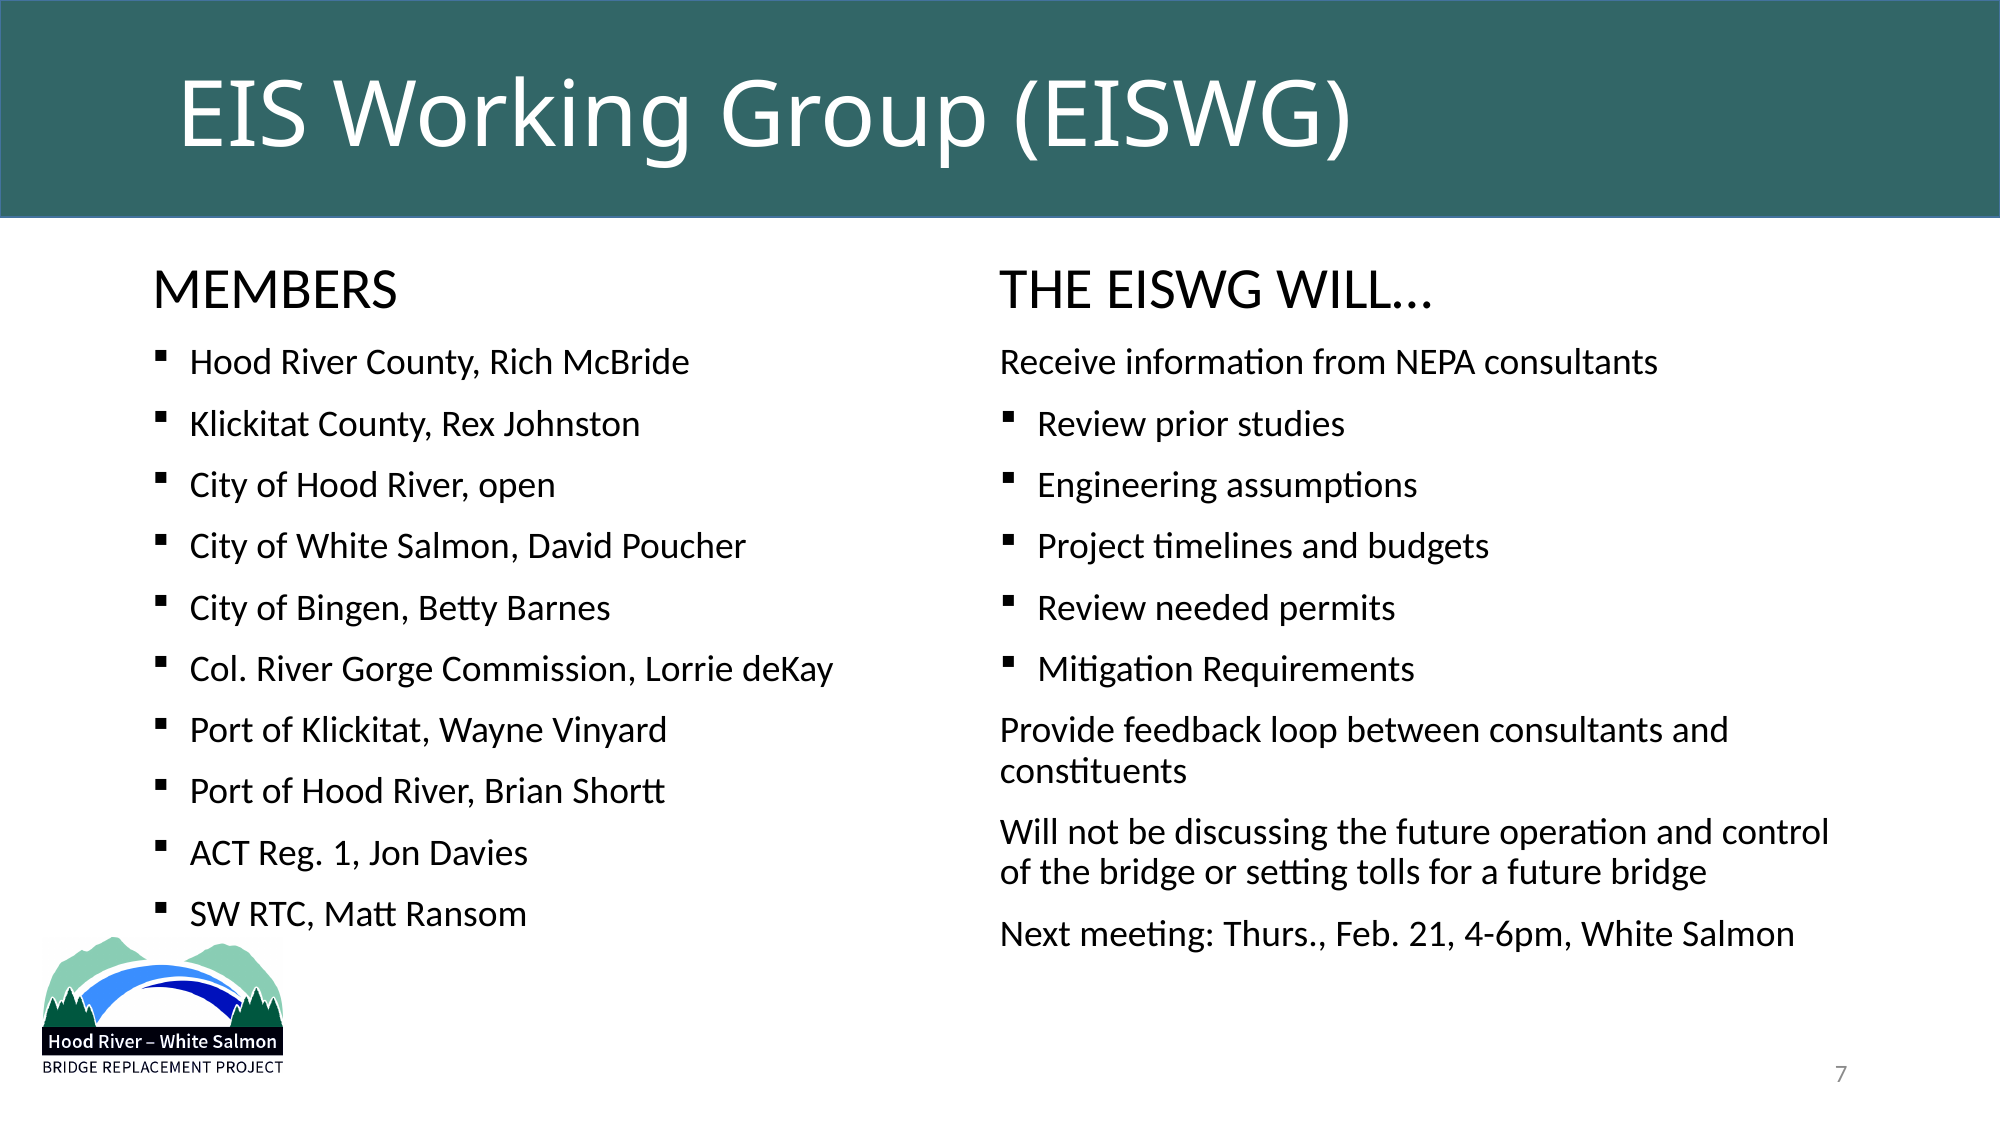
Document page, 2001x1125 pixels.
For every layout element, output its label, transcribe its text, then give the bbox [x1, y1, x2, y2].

picture [42, 937, 283, 1073]
text_box [0, 0, 2000, 218]
list MEMBERS Hood River County, Rich McBride Klickitat County, Rex Johnston City of Hood River, open City of White Salmon, David Poucher City of Bingen, Betty Barnes Col. River Gorge Commission, Lorrie deKay Port of Klickitat, Wayne Vinyard Port of Hood River, Brian Shortt ACT Reg. 1, Jon Davies SW RTC, Matt Ransom THE EISWG WILL… Receive information from NEPA consultants Review prior studies Engineering assumptions Project timelines and budgets Review needed permits Mitigation Requirements Provide feedback loop between consultants and constituents Will not be discussing the future operation and control of the bridge or setting tolls for a future bridge Next meeting: Thurs., Feb. 21, 4-6pm, White Salmon [137, 251, 1863, 1014]
title EIS Working Group (EISWG) [137, 7, 1863, 226]
slide_number 7 [1412, 1042, 1863, 1103]
